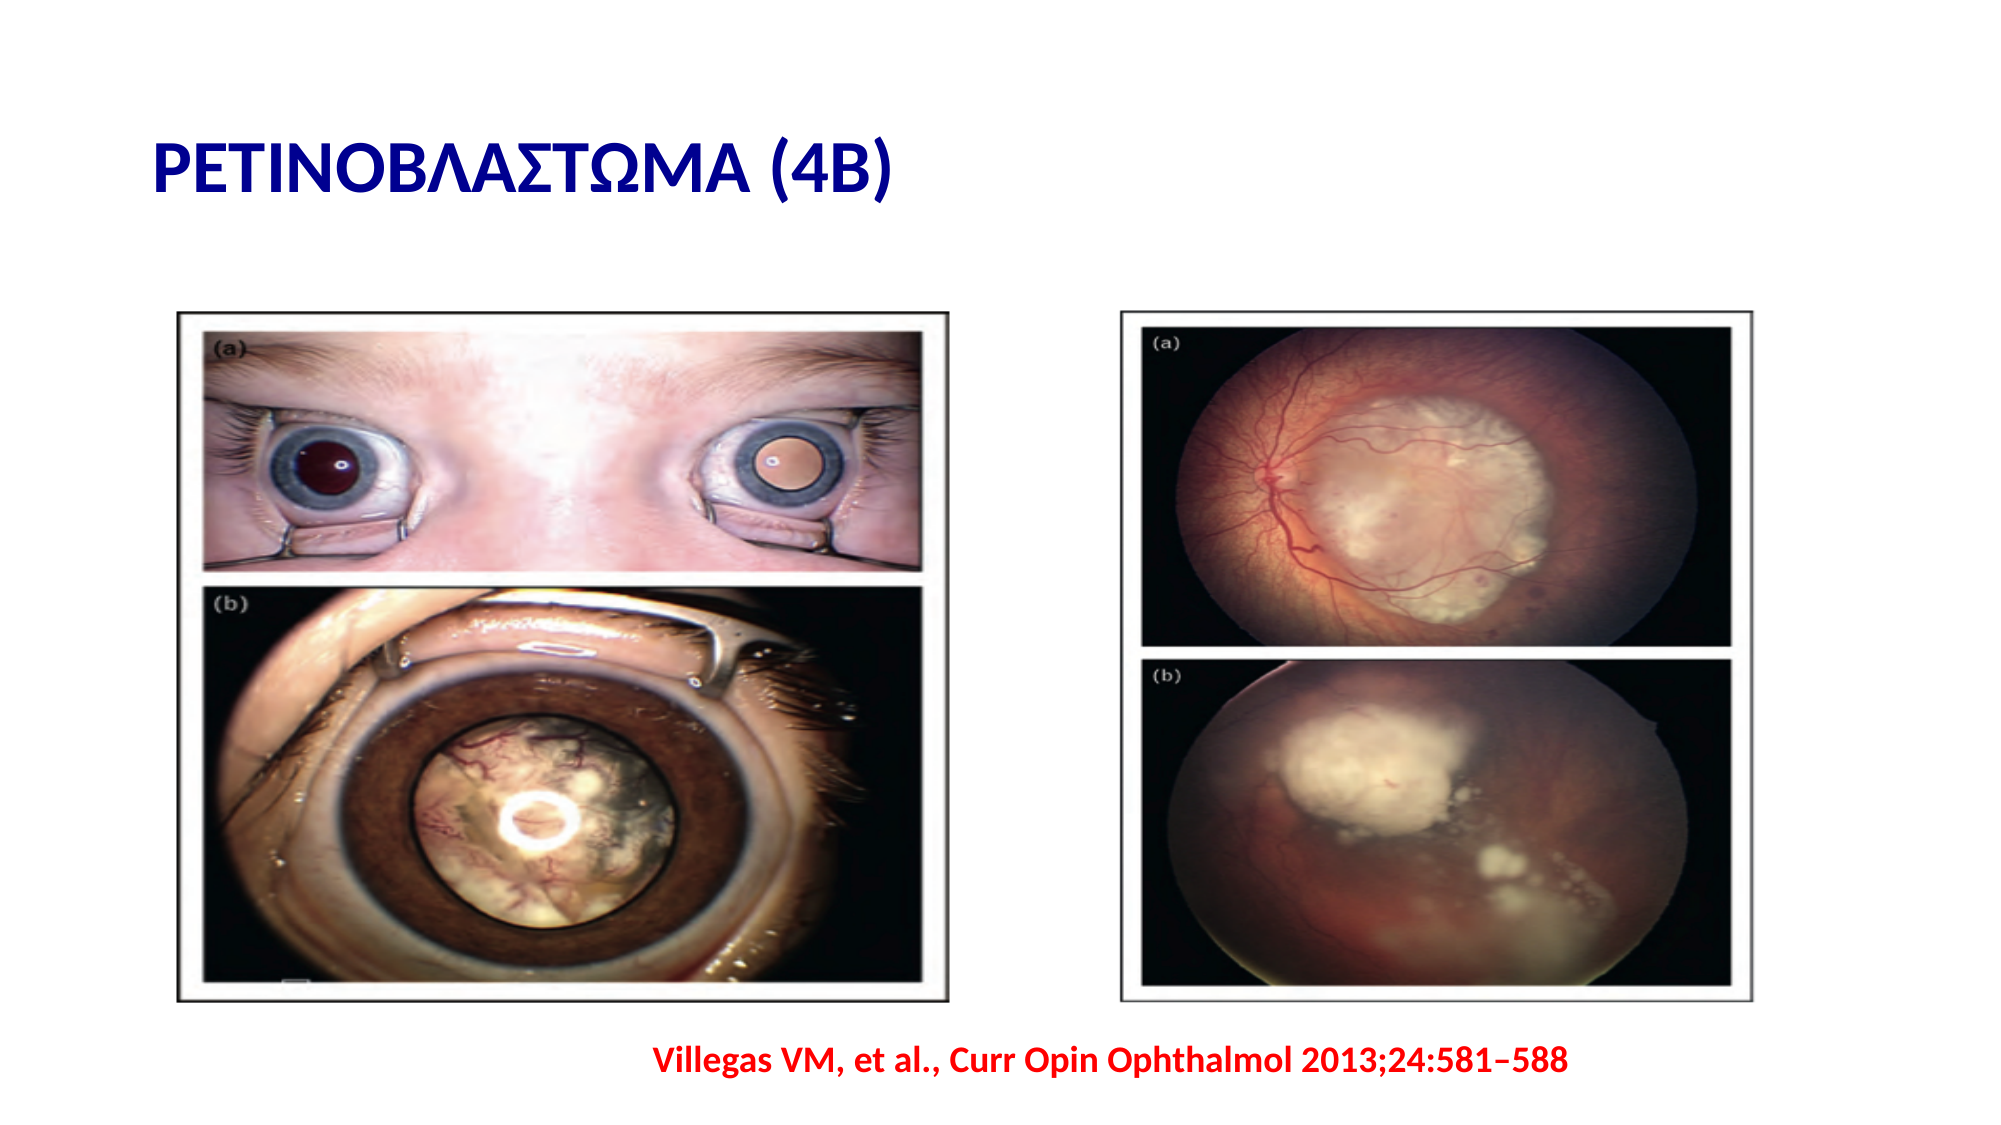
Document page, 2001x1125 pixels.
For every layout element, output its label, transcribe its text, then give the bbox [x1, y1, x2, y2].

title ΡΕΤΙΝΟΒΛΑΣΤΩΜΑ (4Β) [137, 59, 1863, 278]
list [1012, 299, 1863, 1014]
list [137, 299, 988, 1014]
text_box Villegas VM, et al., Curr Opin Ophthalmol 2013;24:581–588 [637, 1027, 1649, 1125]
